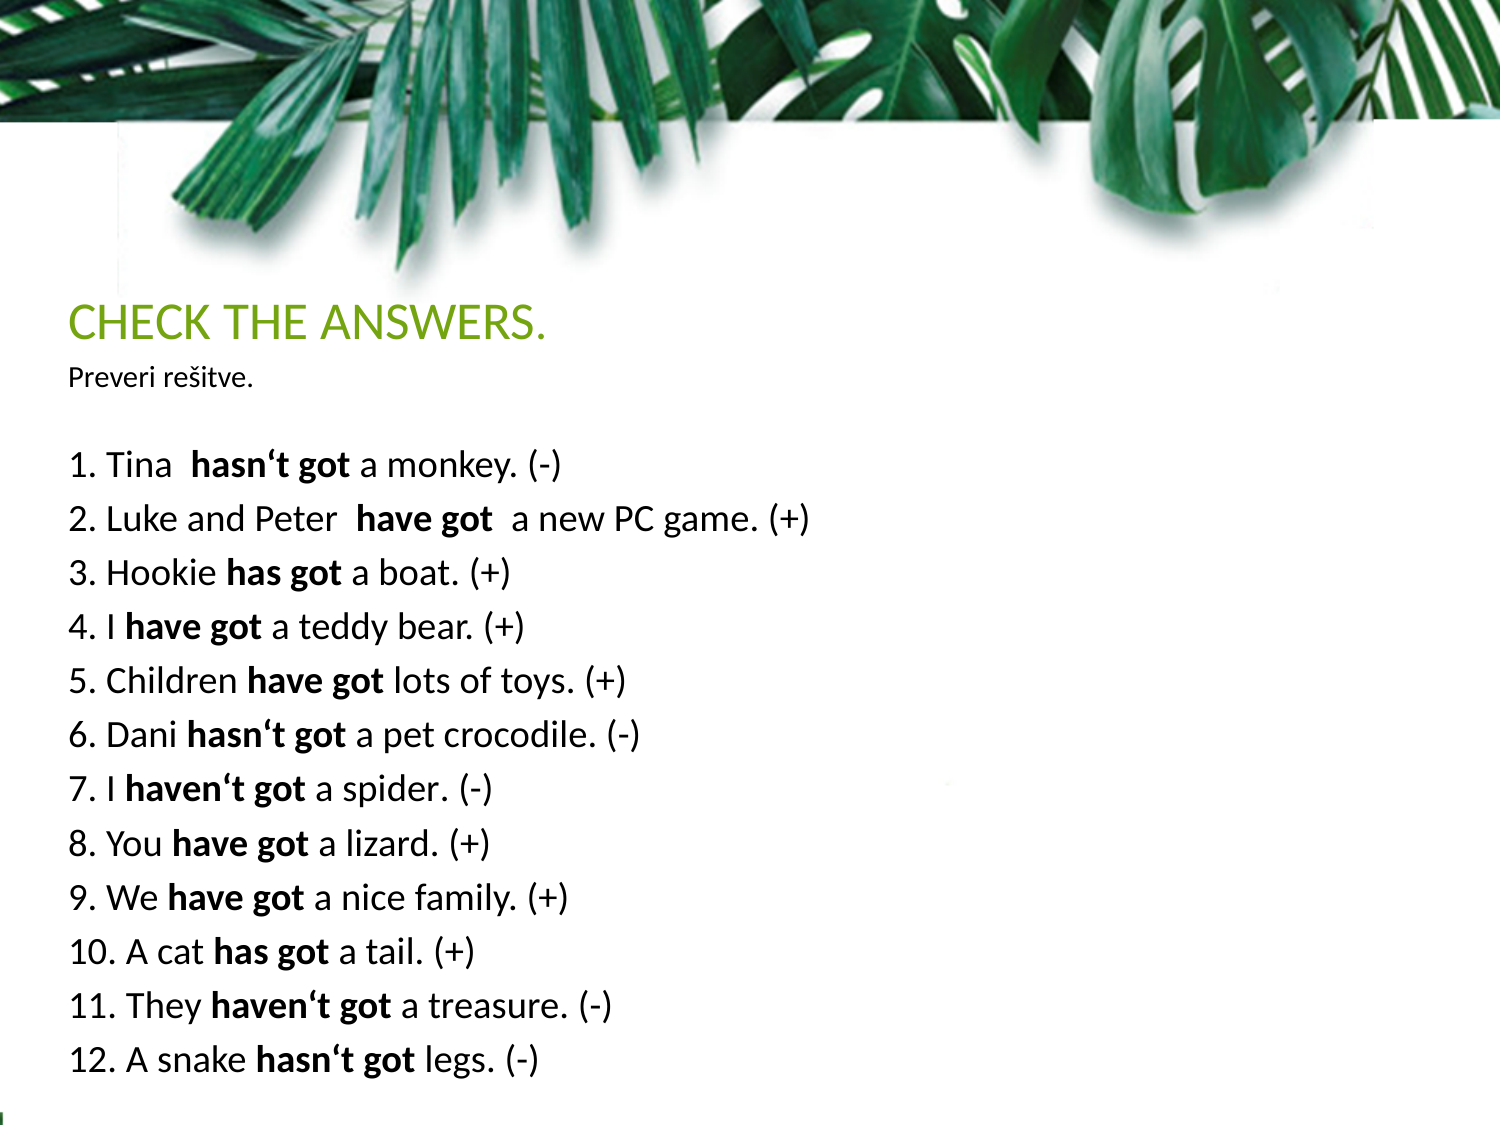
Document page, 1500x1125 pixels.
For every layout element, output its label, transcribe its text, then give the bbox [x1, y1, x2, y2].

text_box CHECK THE ANSWERS. Preveri rešitve. 1. Tina hasn‘t got a monkey. (-) 2. Luke and Peter have got a new PC game. (+) 3. Hookie has got a boat. (+) 4. I have got a teddy bear. (+) 5. Children have got lots of toys. (+) 6. Dani hasn‘t got a pet crocodile. (-) 7. I haven‘t got a spider. (-) 8. You have got a lizard. (+) 9. We have got a nice family. (+) 10. A cat has got a tail. (+) 11. They haven‘t got a treasure. (-) 12. A snake hasn‘t got legs. (-) [53, 278, 1471, 1094]
picture [0, 0, 1500, 1125]
